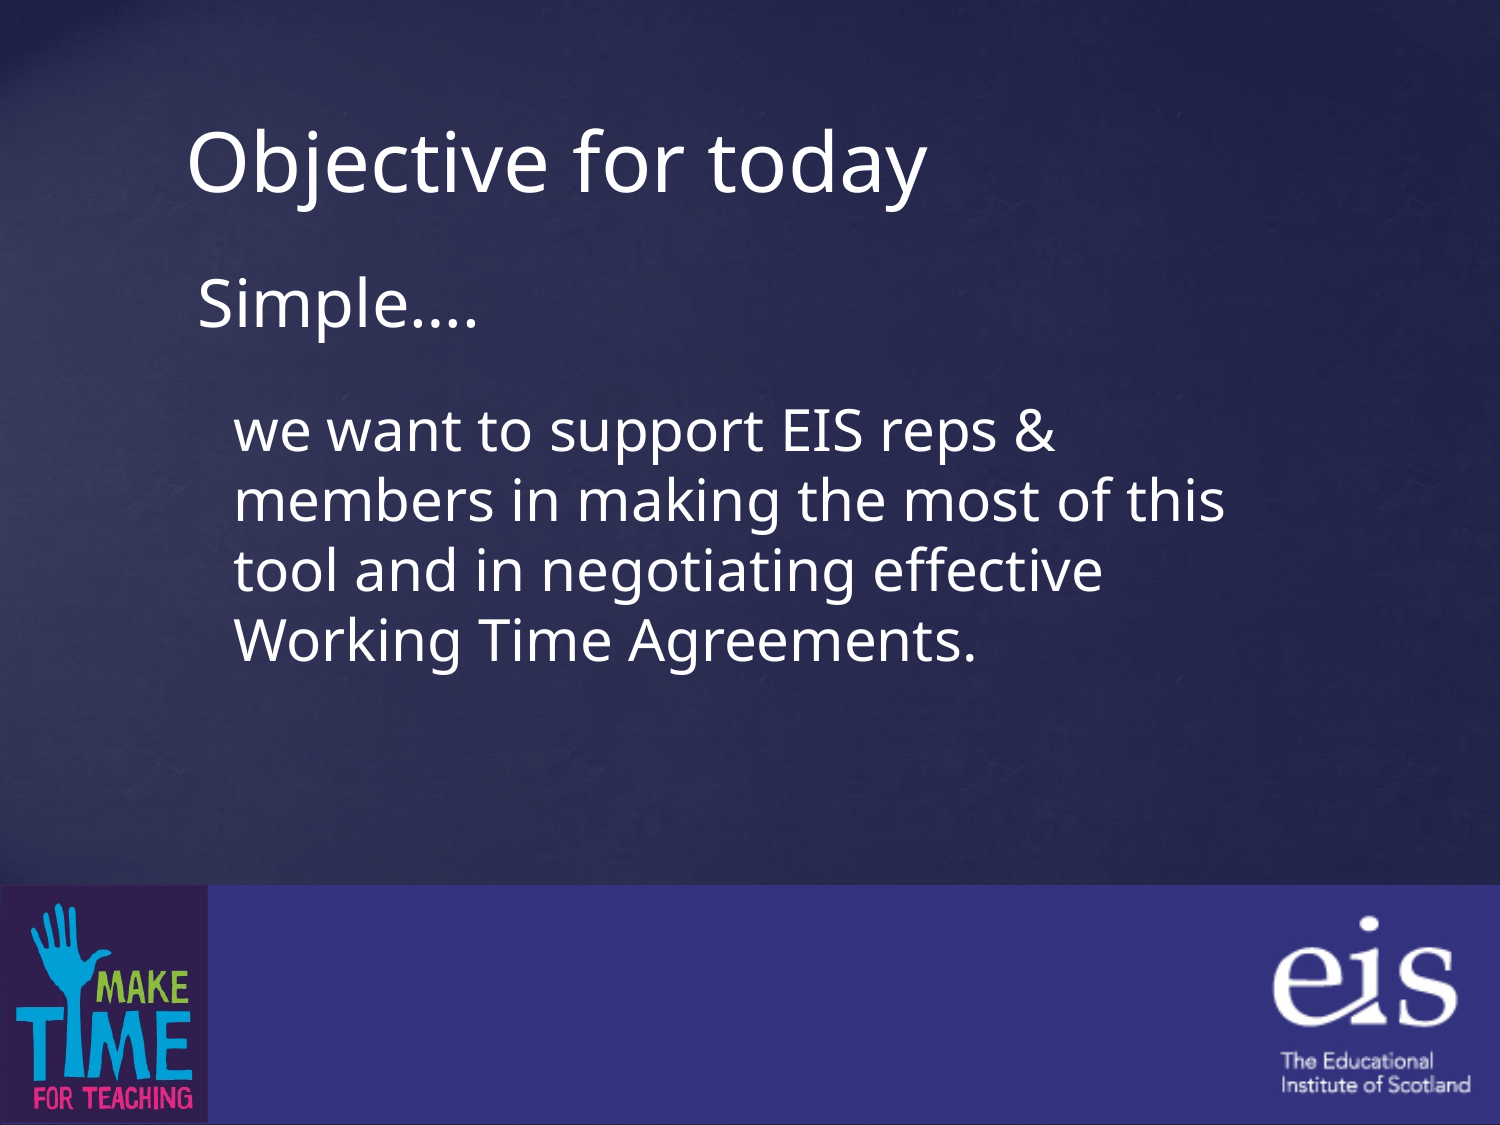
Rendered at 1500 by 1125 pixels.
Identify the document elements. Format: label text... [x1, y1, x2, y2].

text_box Simple…. [183, 253, 1012, 394]
picture [1, 885, 1500, 1124]
text_box we want to support EIS reps & members in making the most of this tool and in negotiating effective Working Time Agreements. [218, 385, 1247, 725]
text_box Objective for today [171, 101, 1294, 217]
